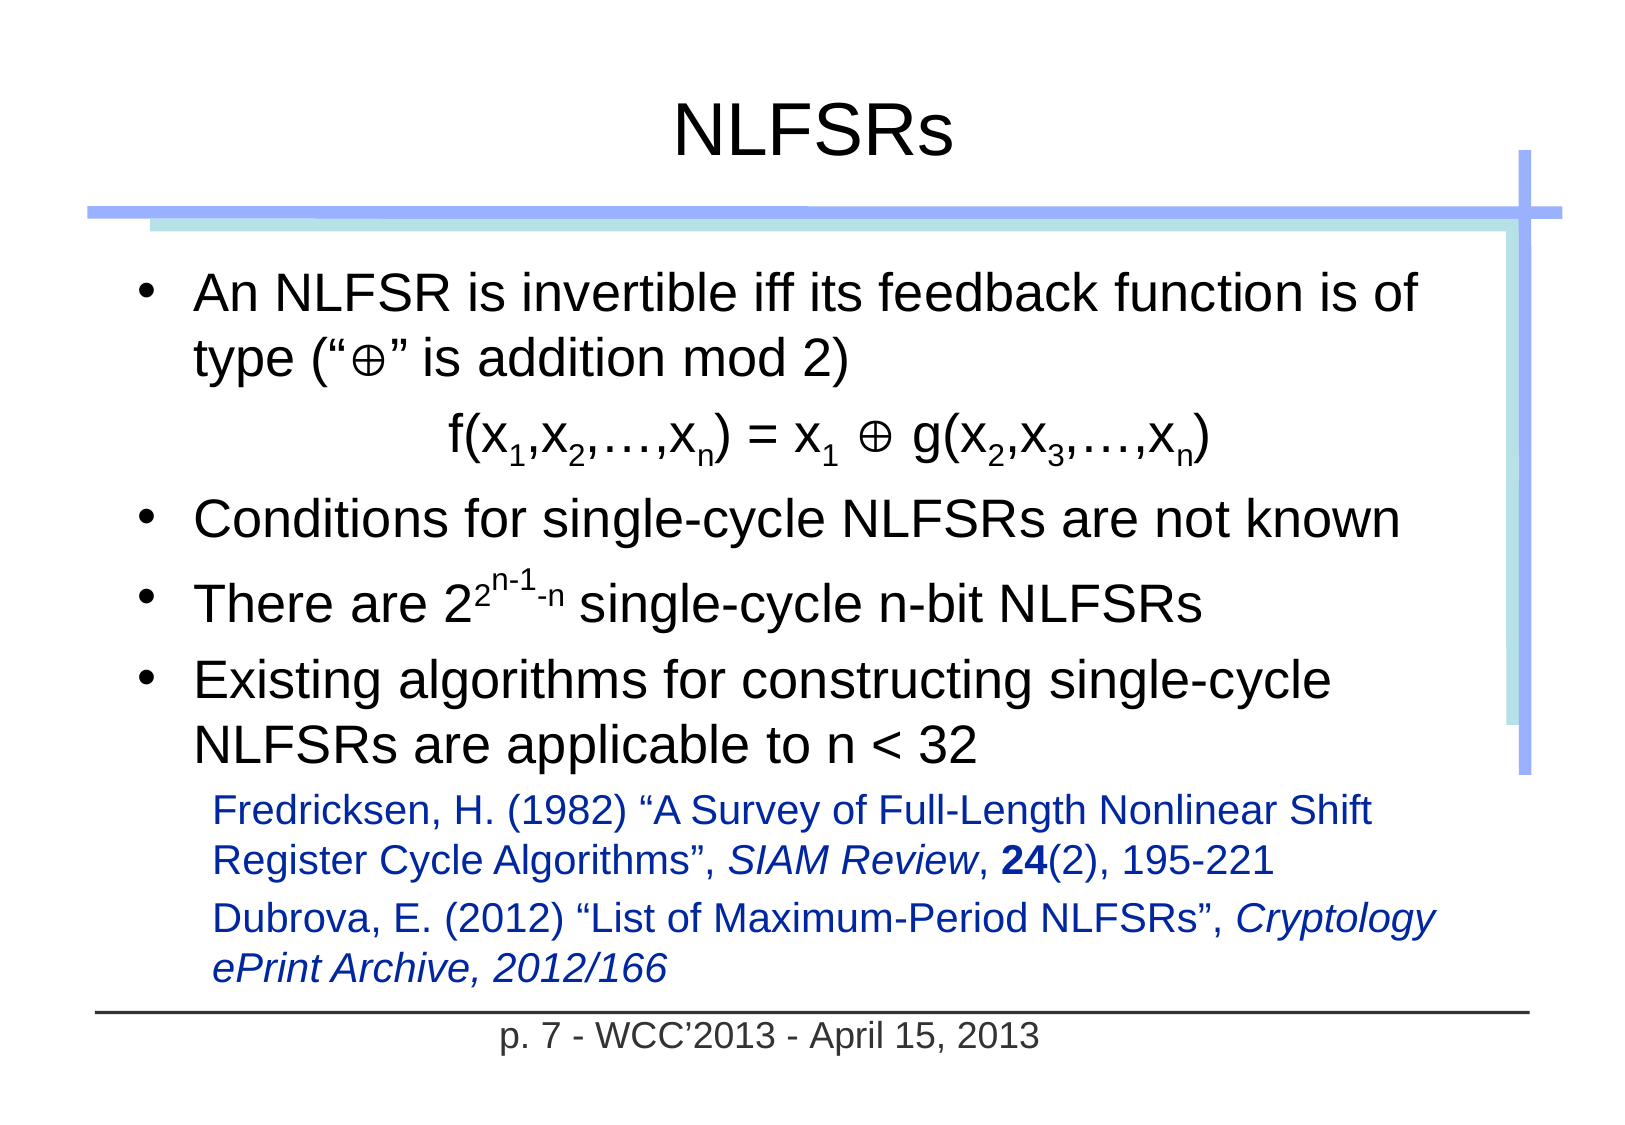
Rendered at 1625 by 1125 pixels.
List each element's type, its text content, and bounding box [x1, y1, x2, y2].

list An NLFSR is invertible iff its feedback function is of type (“” is addition mod 2) f(x1,x2,…,xn) = x1  g(x2,x3,…,xn) Conditions for single-cycle NLFSRs are not known There are 22n-1-n single-cycle n-bit NLFSRs Existing algorithms for constructing single-cycle NLFSRs are applicable to n < 32 Fredricksen, H. (1982) “A Survey of Full-Length Nonlinear Shift Register Cycle Algorithms”, SIAM Review, 24(2), 195-221 Dubrova, E. (2012) “List of Maximum-Period NLFSRs”, Cryptology ePrint Archive, 2012/166 [121, 249, 1488, 1000]
title NLFSRs [125, 50, 1503, 200]
